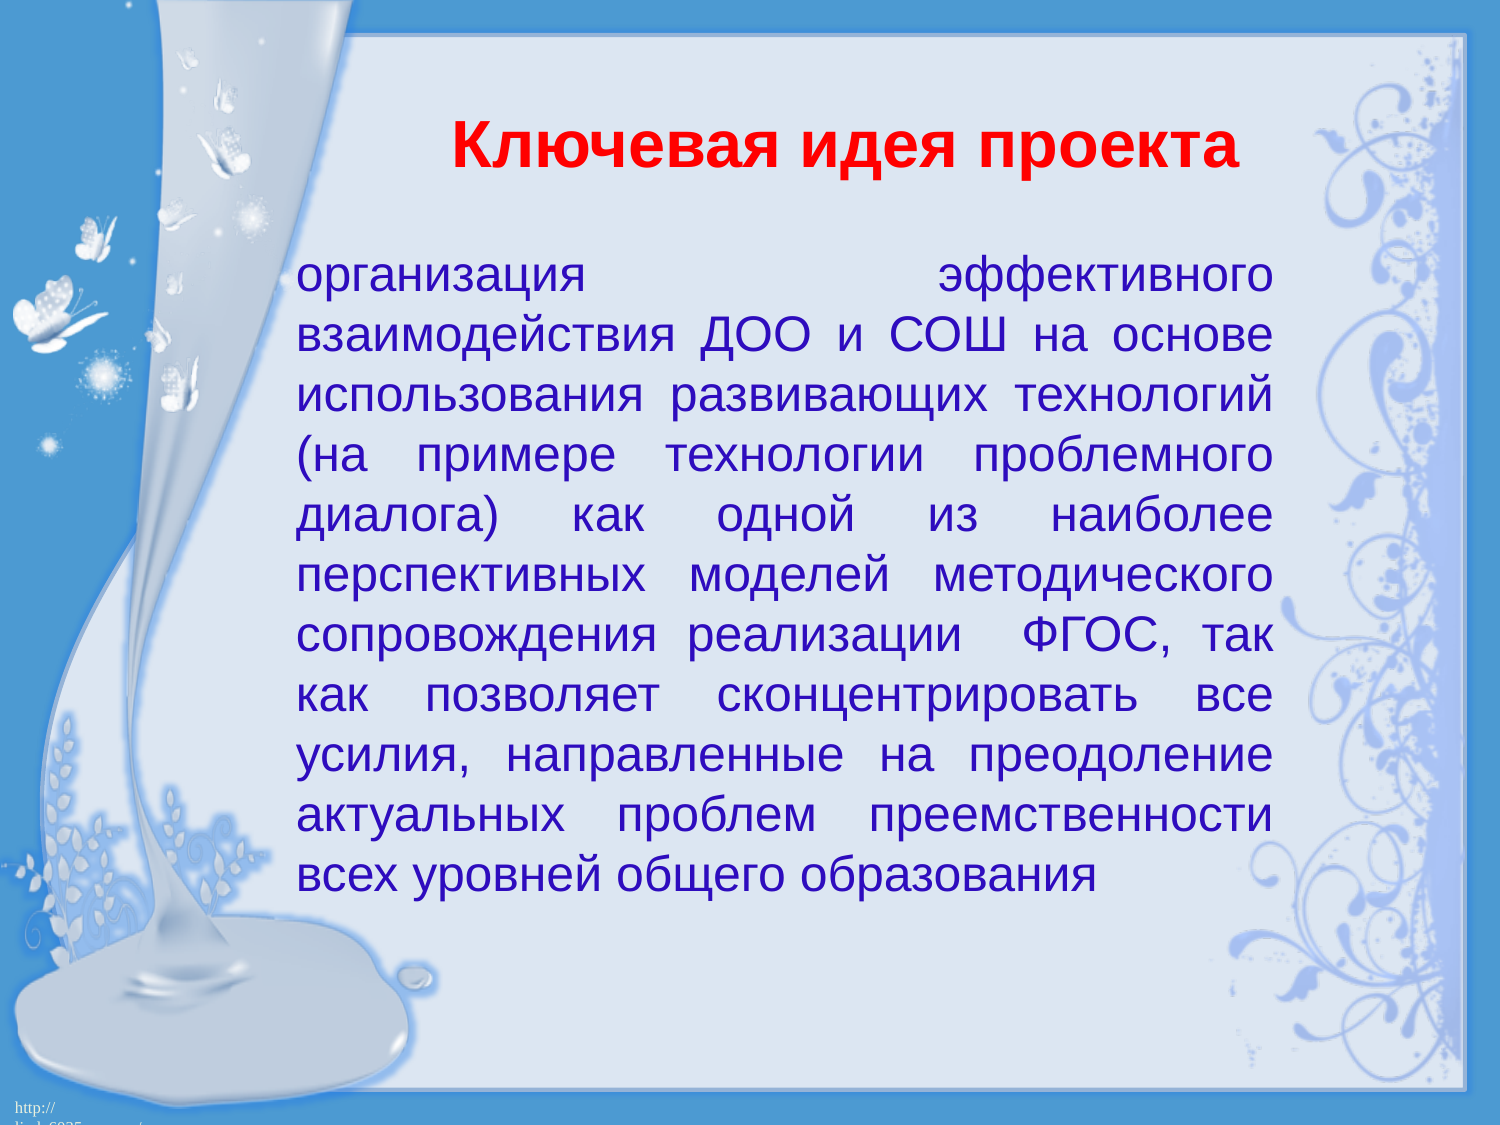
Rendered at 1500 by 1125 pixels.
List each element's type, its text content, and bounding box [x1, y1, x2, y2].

text_box Ключевая идея проекта [375, 93, 1317, 189]
text_box организация эффективного взаимодействия ДОО и СОШ на основе использования развивающих технологий (на примере технологии проблемного диалога) как одной из наиболее перспективных моделей методического сопровождения реализации ФГОС, так как позволяет сконцентрировать все усилия, направленные на преодоление актуальных проблем преемственности всех уровней общего образования [281, 234, 1289, 910]
